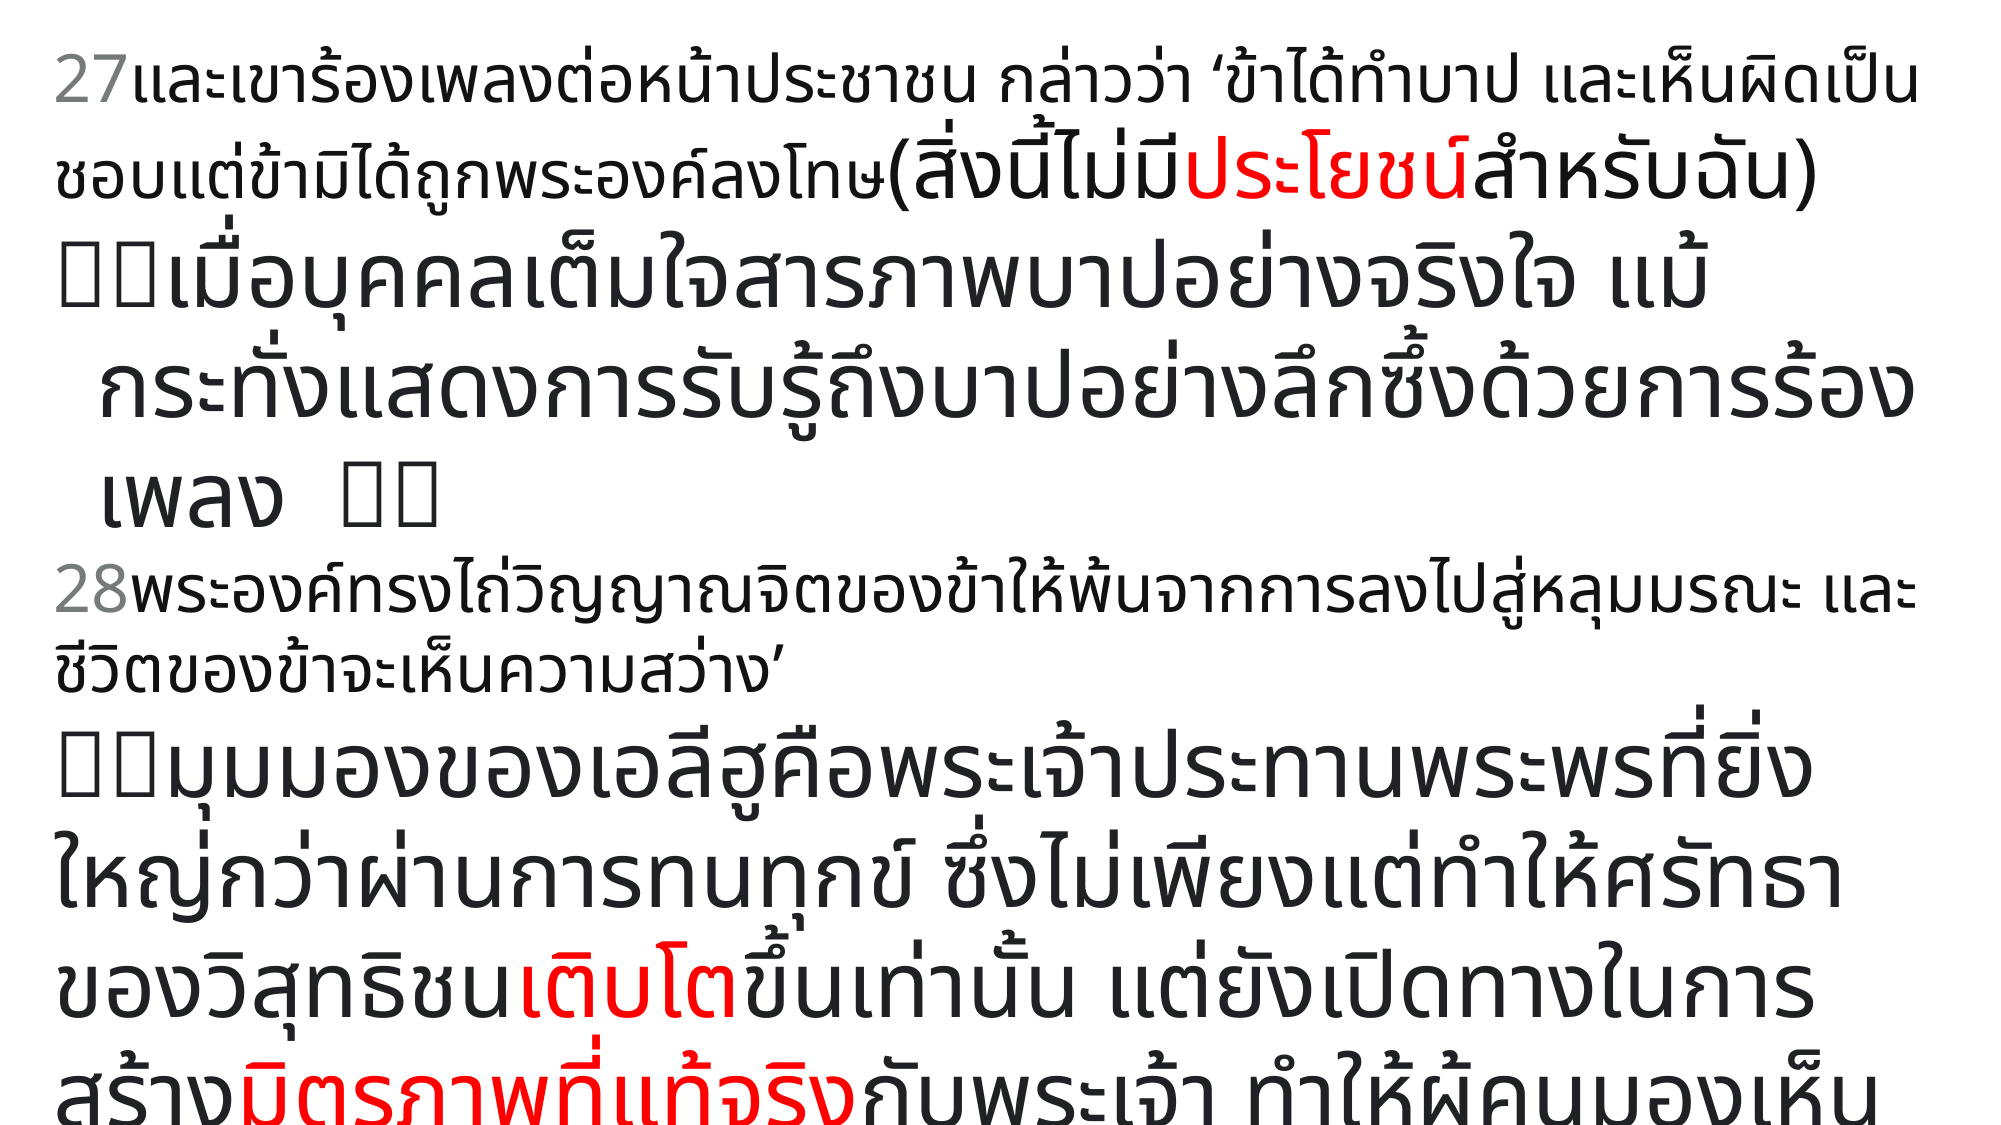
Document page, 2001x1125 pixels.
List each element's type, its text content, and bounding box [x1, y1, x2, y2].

text_box 27และเขาร้องเพลงต่อหน้าประชาชน กล่าวว่า ‘ข้าได้ทำบาป และเห็นผิดเป็นชอบแต่ข้ามิได้ถูกพระองค์ลงโทษ(สิ่งนี้ไม่มีประโยชน์สำหรับฉัน) เมื่อบุคคลเต็มใจสารภาพบาปอย่างจริงใจ แม้กระทั่งแสดงการรับรู้ถึงบาปอย่างลึกซึ้งด้วยการร้องเพลง  28พระองค์ทรงไถ่วิญญาณจิตของข้าให้พ้นจากการลงไปสู่หลุมมรณะ และชีวิตของข้าจะเห็นความสว่าง’ มุมมองของเอลีฮูคือพระเจ้าประทานพระพรที่ยิ่งใหญ่กว่าผ่านการทนทุกข์ ซึ่งไม่เพียงแต่ทำให้ศรัทธาของวิสุทธิชนเติบโตขึ้นเท่านั้น แต่ยังเปิดทางในการสร้างมิตรภาพที่แท้จริงกับพระเจ้า ทำให้ผู้คนมองเห็นแสงสว่างแห่งชีวิต [38, 28, 1955, 1125]
